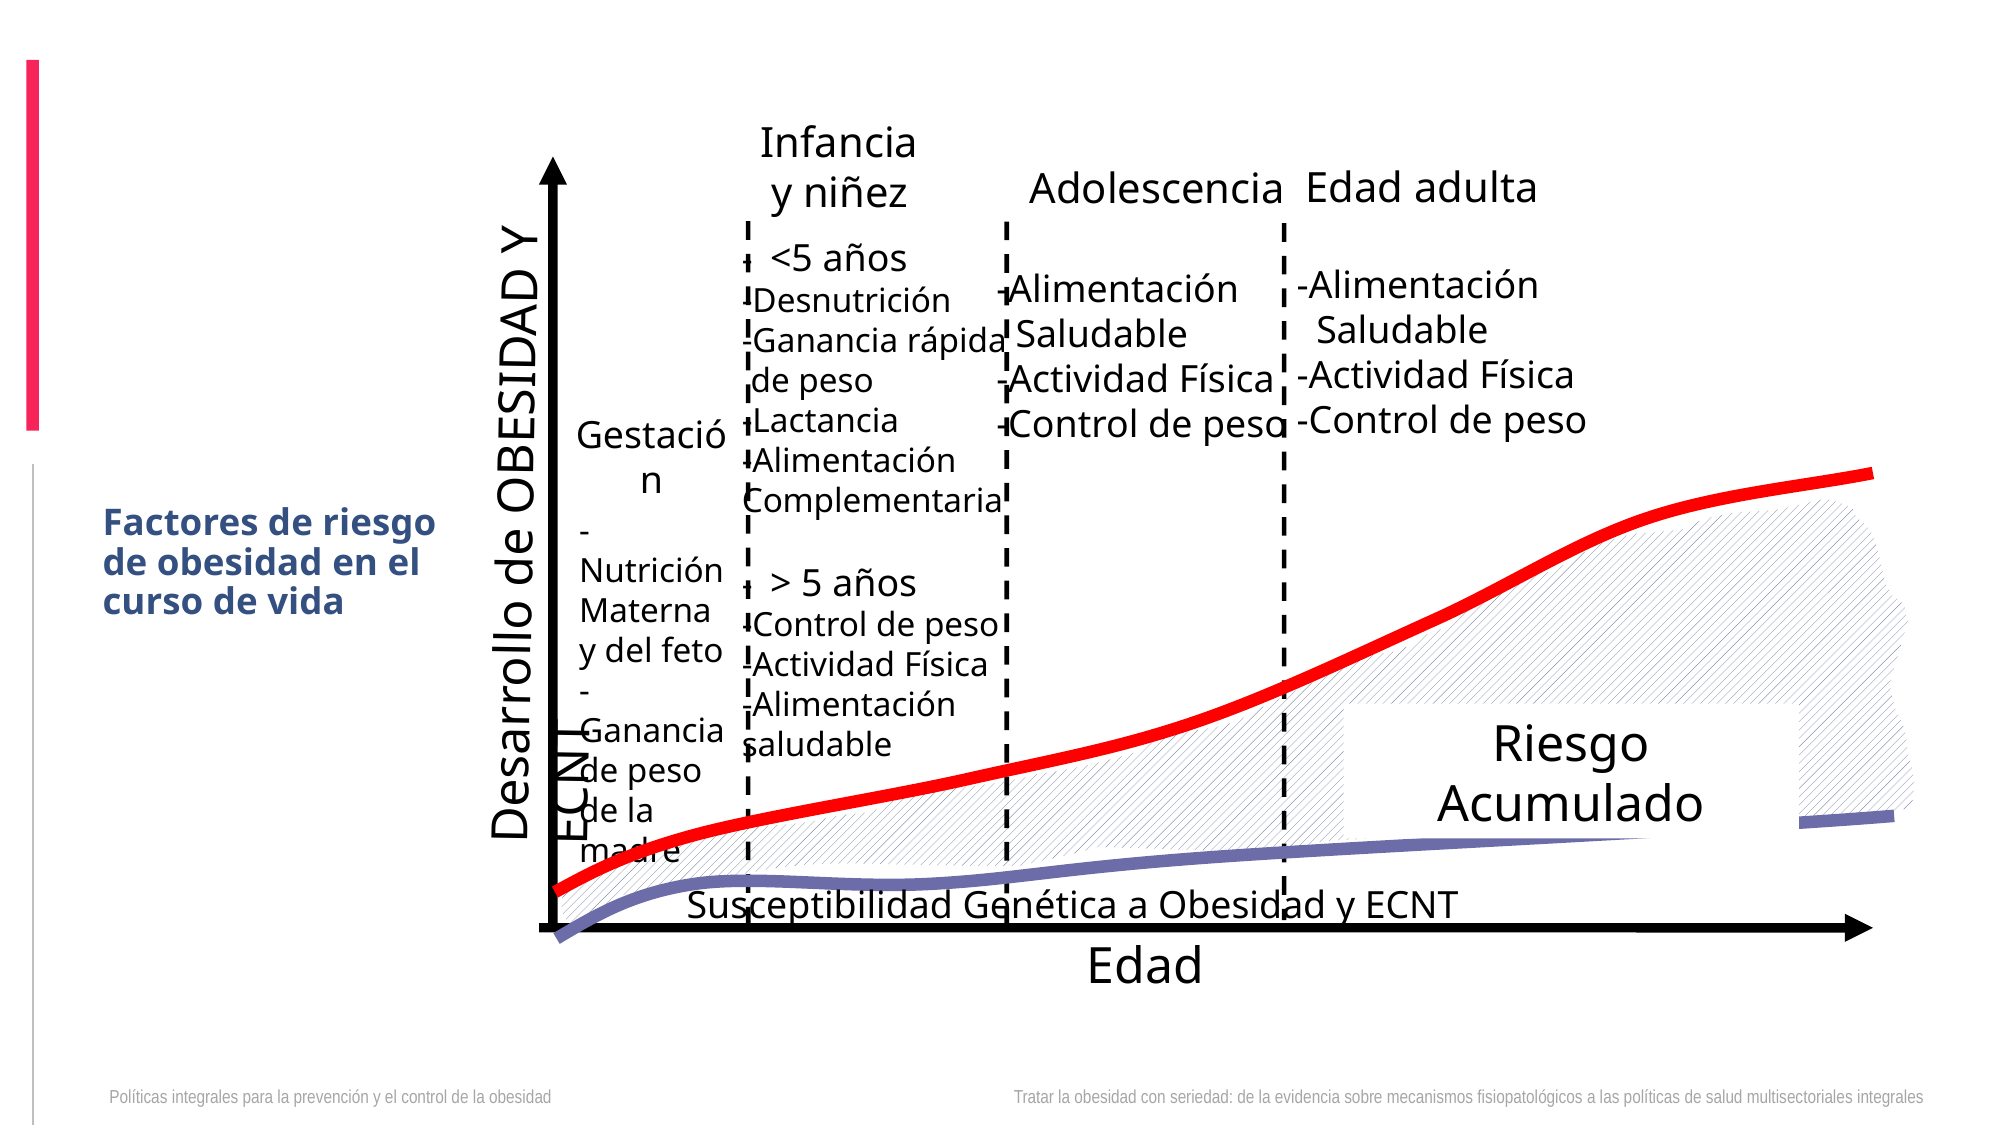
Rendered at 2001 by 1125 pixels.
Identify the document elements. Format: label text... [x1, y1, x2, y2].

title Factores de riesgo de obesidad en el curso de vida [87, 494, 467, 632]
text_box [475, 108, 1916, 1002]
